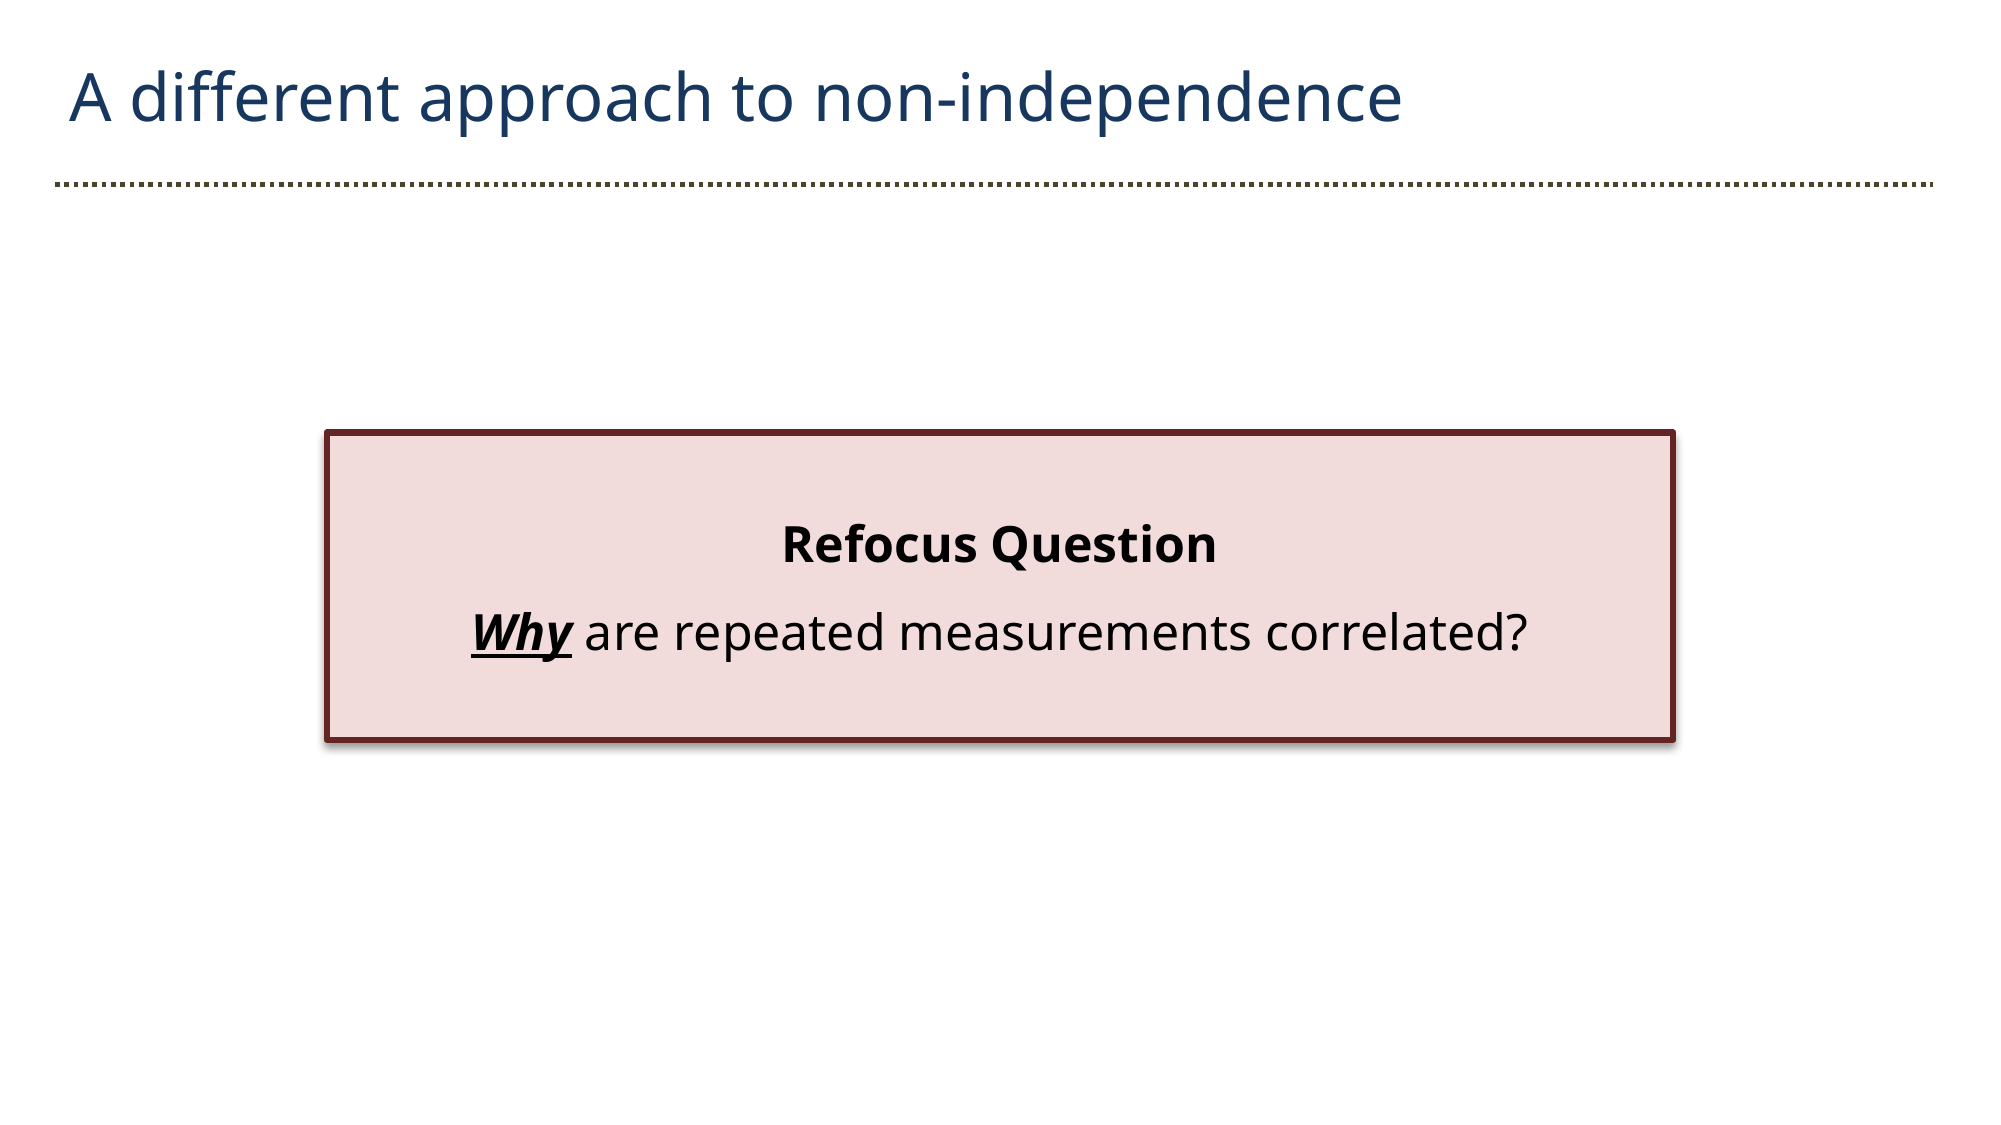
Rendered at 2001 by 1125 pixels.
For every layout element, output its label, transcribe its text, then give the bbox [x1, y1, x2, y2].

text_box Refocus Question Why are repeated measurements correlated? [325, 430, 1675, 742]
text_box A different approach to non-independence [55, 47, 1804, 143]
